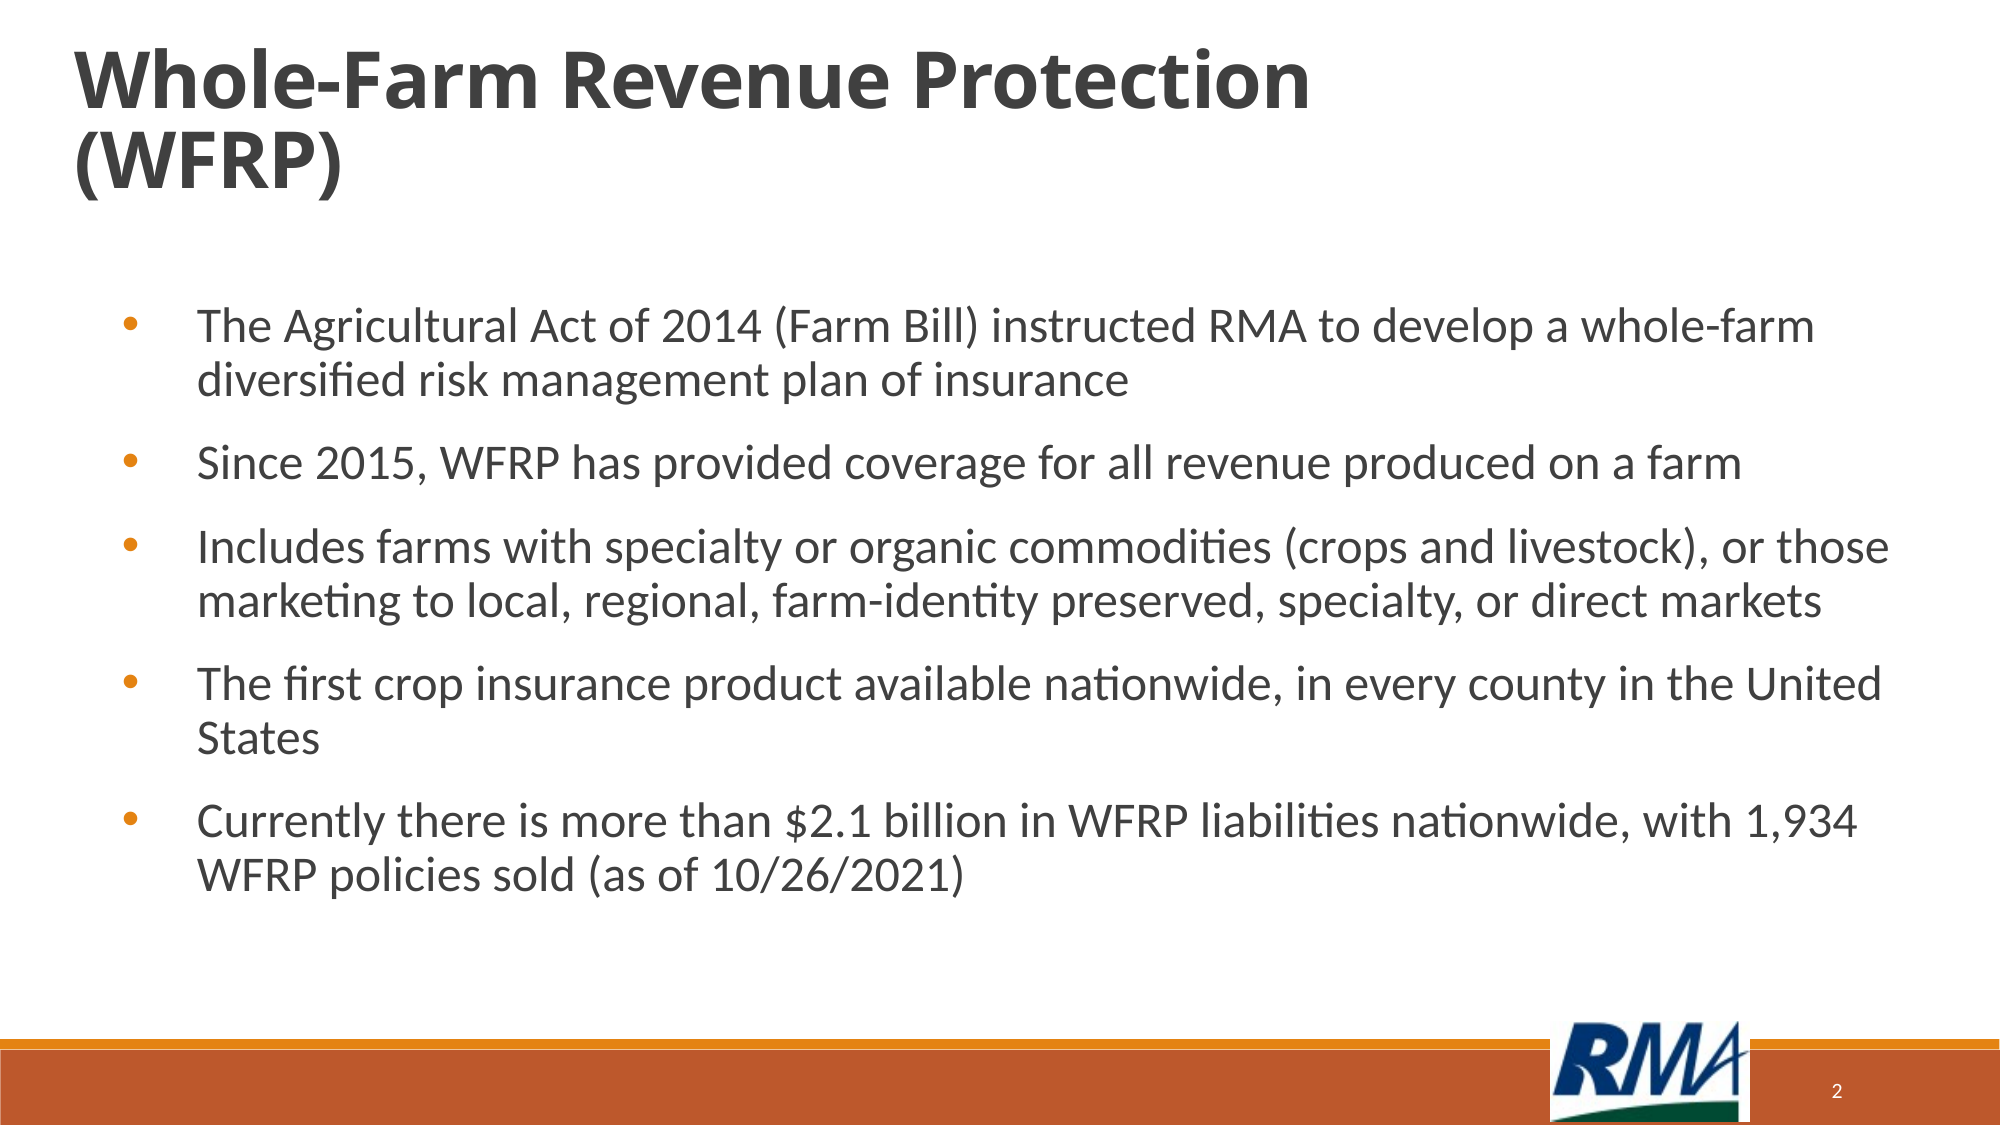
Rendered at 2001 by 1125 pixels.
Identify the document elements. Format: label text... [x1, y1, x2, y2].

text_box Whole-Farm Revenue Protection (WFRP) [59, 36, 1427, 213]
picture [1549, 1021, 1751, 1123]
slide_number 2 [1760, 1059, 1858, 1120]
text_box The Agricultural Act of 2014 (Farm Bill) instructed RMA to develop a whole-farm diversified risk management plan of insurance Since 2015, WFRP has provided coverage for all revenue produced on a farm Includes farms with specialty or organic commodities (crops and livestock), or those marketing to local, regional, farm-identity preserved, specialty, or direct markets The first crop insurance product available nationwide, in every county in the United States Currently there is more than $2.1 billion in WFRP liabilities nationwide, with 1,934 WFRP policies sold (as of 10/26/2021) [107, 292, 1945, 1007]
